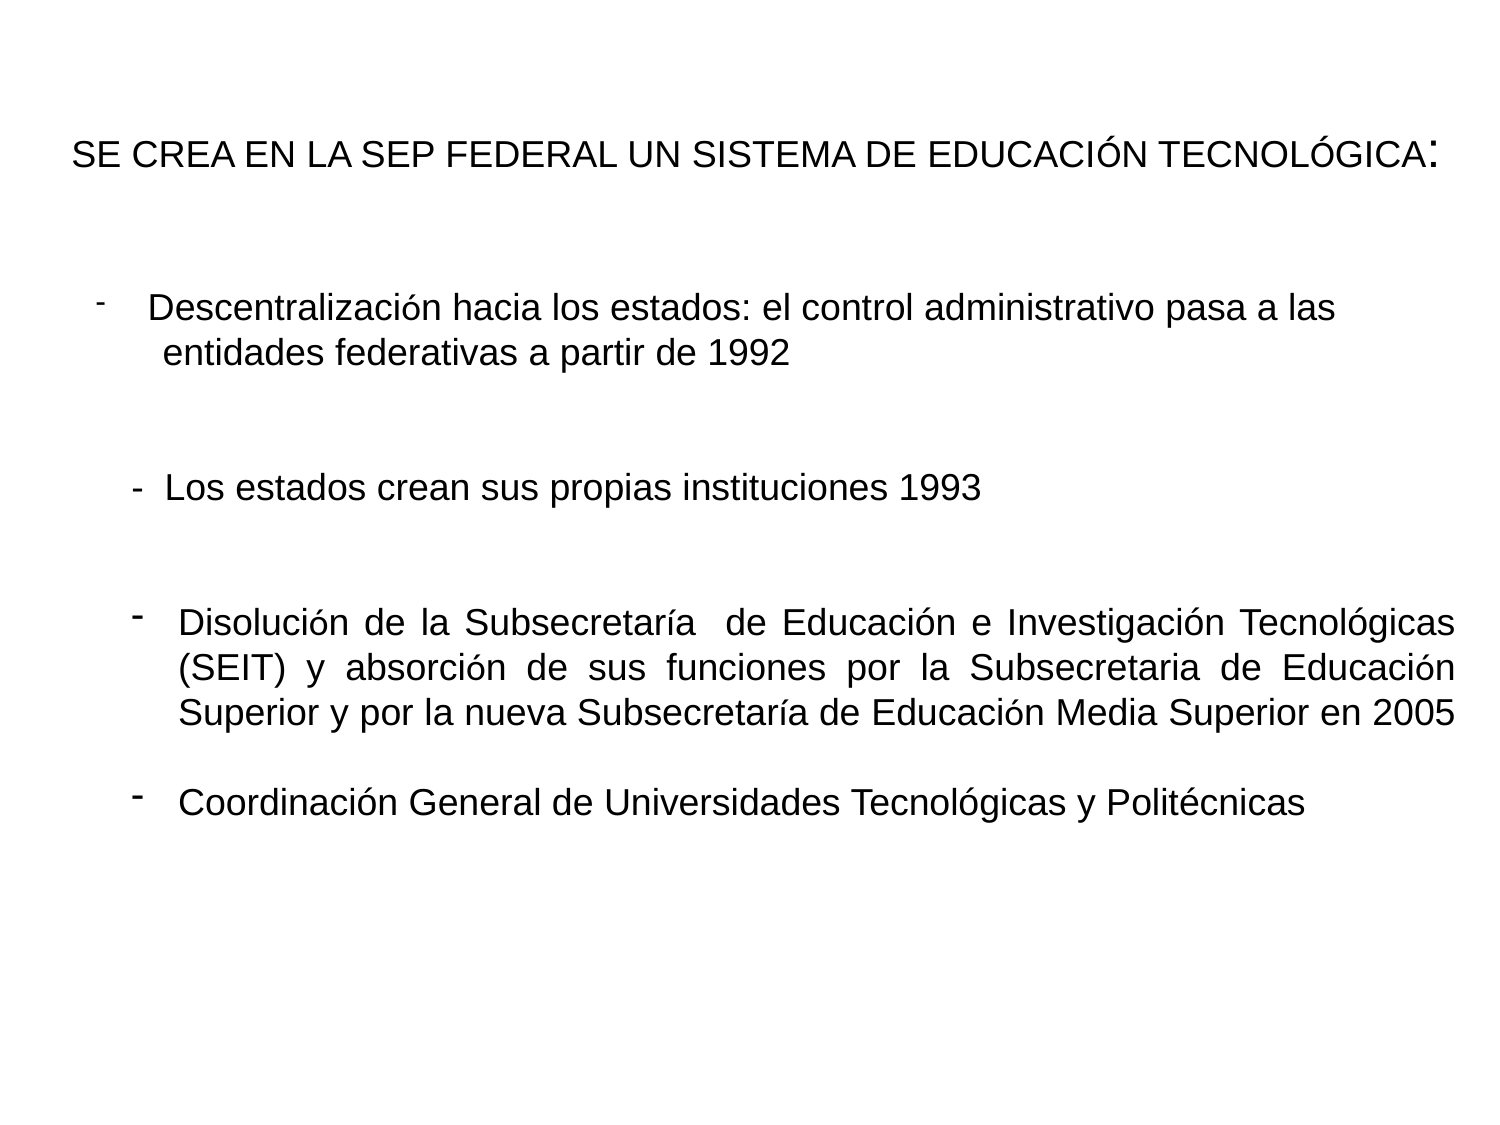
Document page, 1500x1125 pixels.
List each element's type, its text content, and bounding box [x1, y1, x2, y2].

text_box SE CREA EN LA SEP FEDERAL UN SISTEMA DE EDUCACIÓN TECNOLÓGICA: Descentralización hacia los estados: el control administrativo pasa a las entidades federativas a partir de 1992 - Los estados crean sus propias instituciones 1993 Disolución de la Subsecretaría de Educación e Investigación Tecnológicas (SEIT) y absorción de sus funciones por la Subsecretaria de Educación Superior y por la nueva Subsecretaría de Educación Media Superior en 2005 Coordinación General de Universidades Tecnológicas y Politécnicas [41, 110, 1471, 920]
